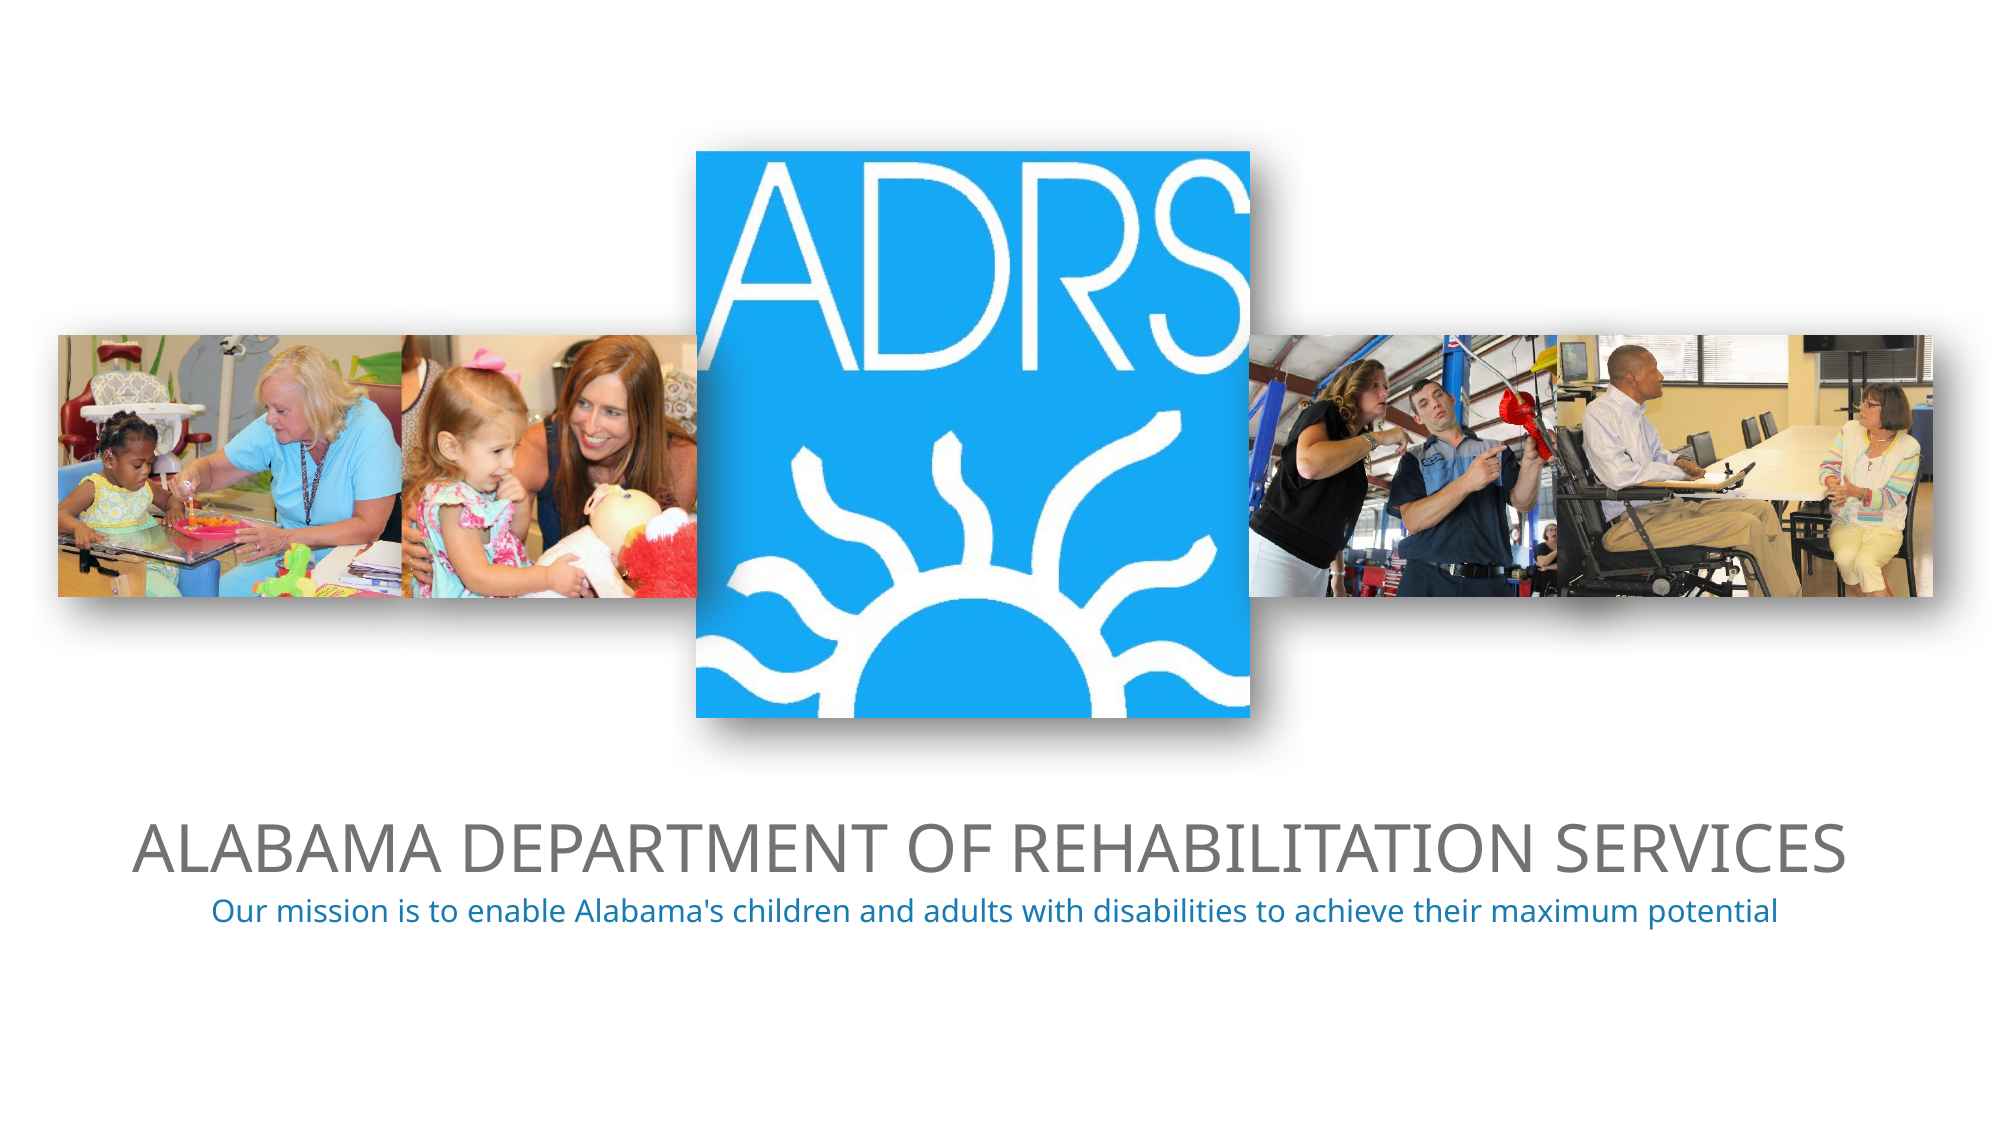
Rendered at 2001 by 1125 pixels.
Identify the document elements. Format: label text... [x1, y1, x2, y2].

text_box Our mission is to enable Alabama's children and adults with disabilities to achieve their maximum potential [0, 883, 2000, 936]
picture [58, 151, 1933, 718]
text_box ALABAMA DEPARTMENT OF REHABILITATION SERVICES [0, 798, 2000, 883]
